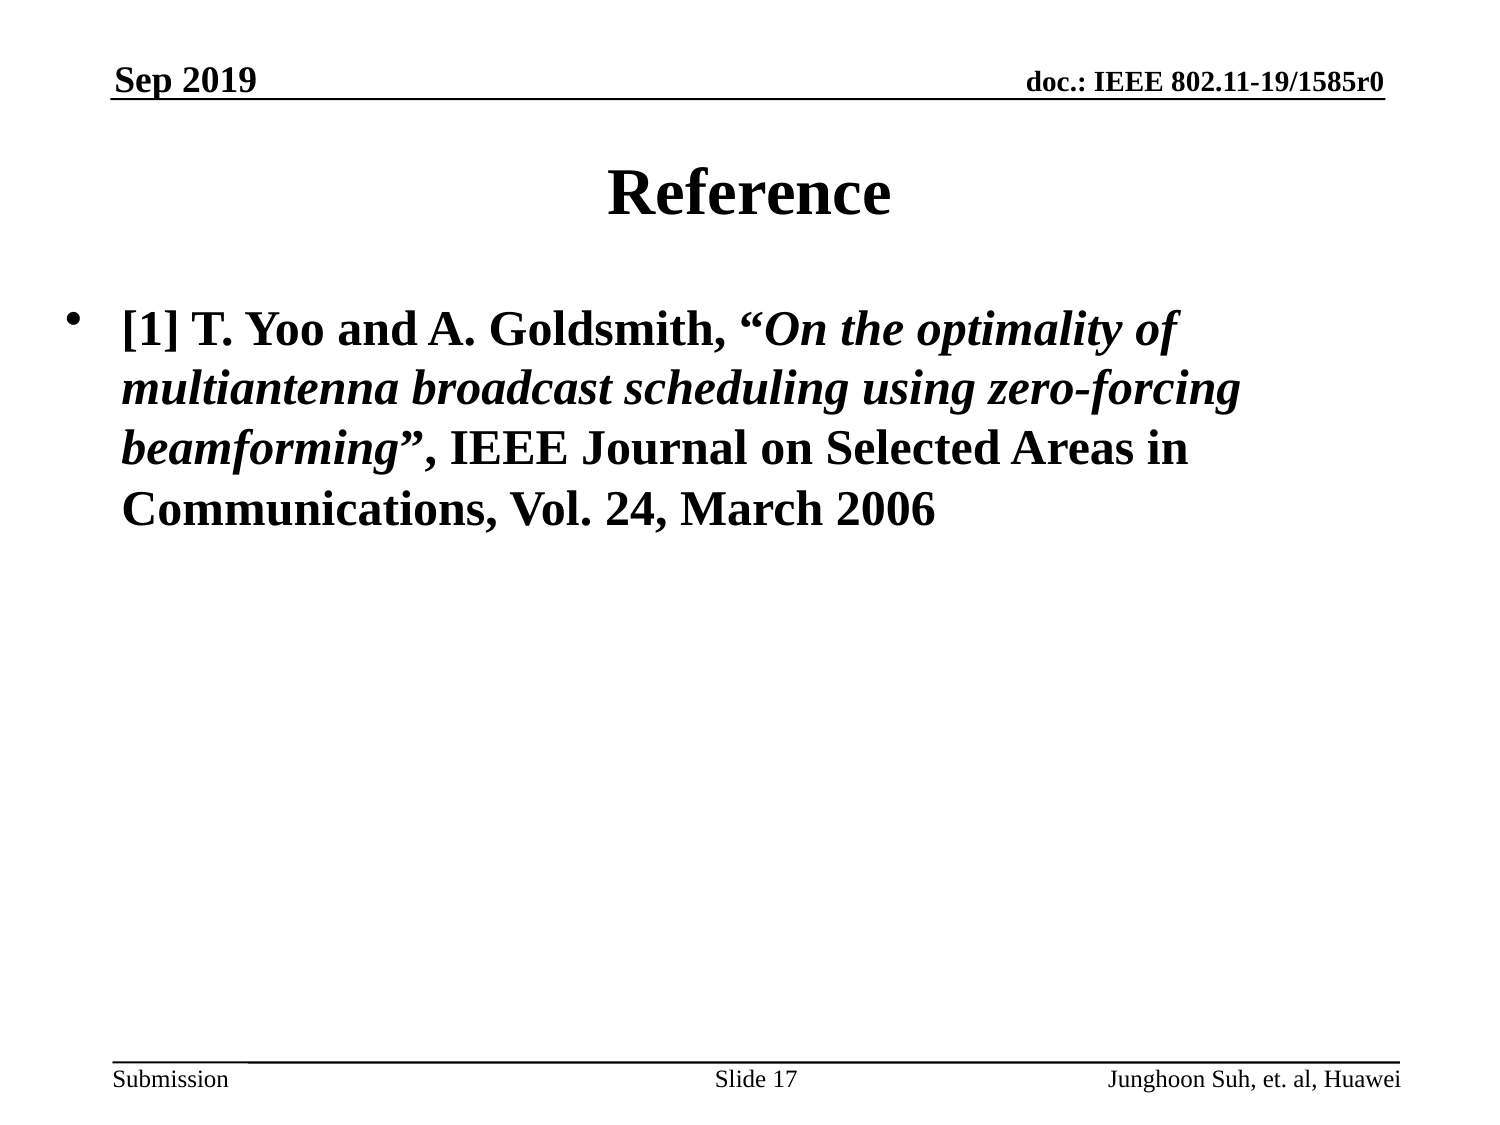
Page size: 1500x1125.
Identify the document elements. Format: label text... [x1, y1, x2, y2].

list [1] T. Yoo and A. Goldsmith, “On the optimality of multiantenna broadcast scheduling using zero-forcing beamforming”, IEEE Journal on Selected Areas in Communications, Vol. 24, March 2006 [50, 287, 1463, 1000]
footer Junghoon Suh, et. al, Huawei [1104, 1061, 1402, 1093]
slide_number Slide 17 [712, 1061, 800, 1093]
title Reference [112, 112, 1388, 263]
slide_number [114, 54, 265, 101]
